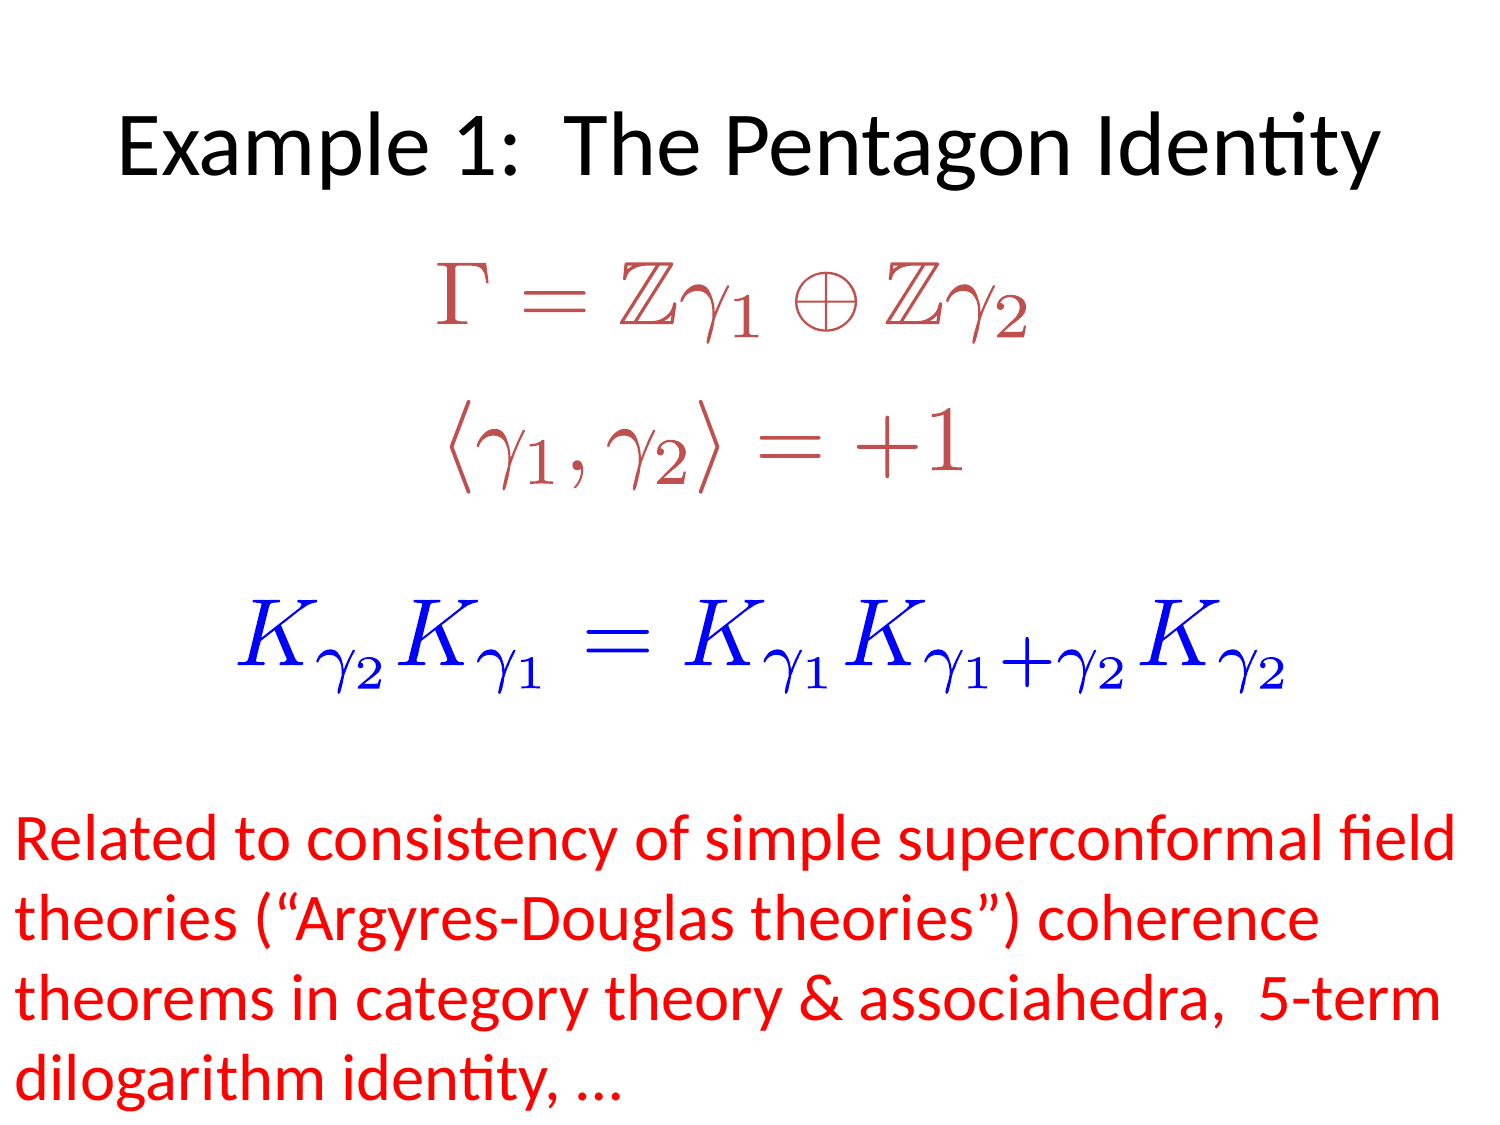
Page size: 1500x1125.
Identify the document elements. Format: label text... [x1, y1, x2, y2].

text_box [237, 599, 1284, 694]
title Example 1: The Pentagon Identity [75, 45, 1425, 233]
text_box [437, 262, 1027, 344]
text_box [449, 399, 963, 494]
text_box Related to consistency of simple superconformal field theories (“Argyres-Douglas theories”) coherence theorems in category theory & associahedra, 5-term dilogarithm identity, … [0, 786, 1500, 1122]
